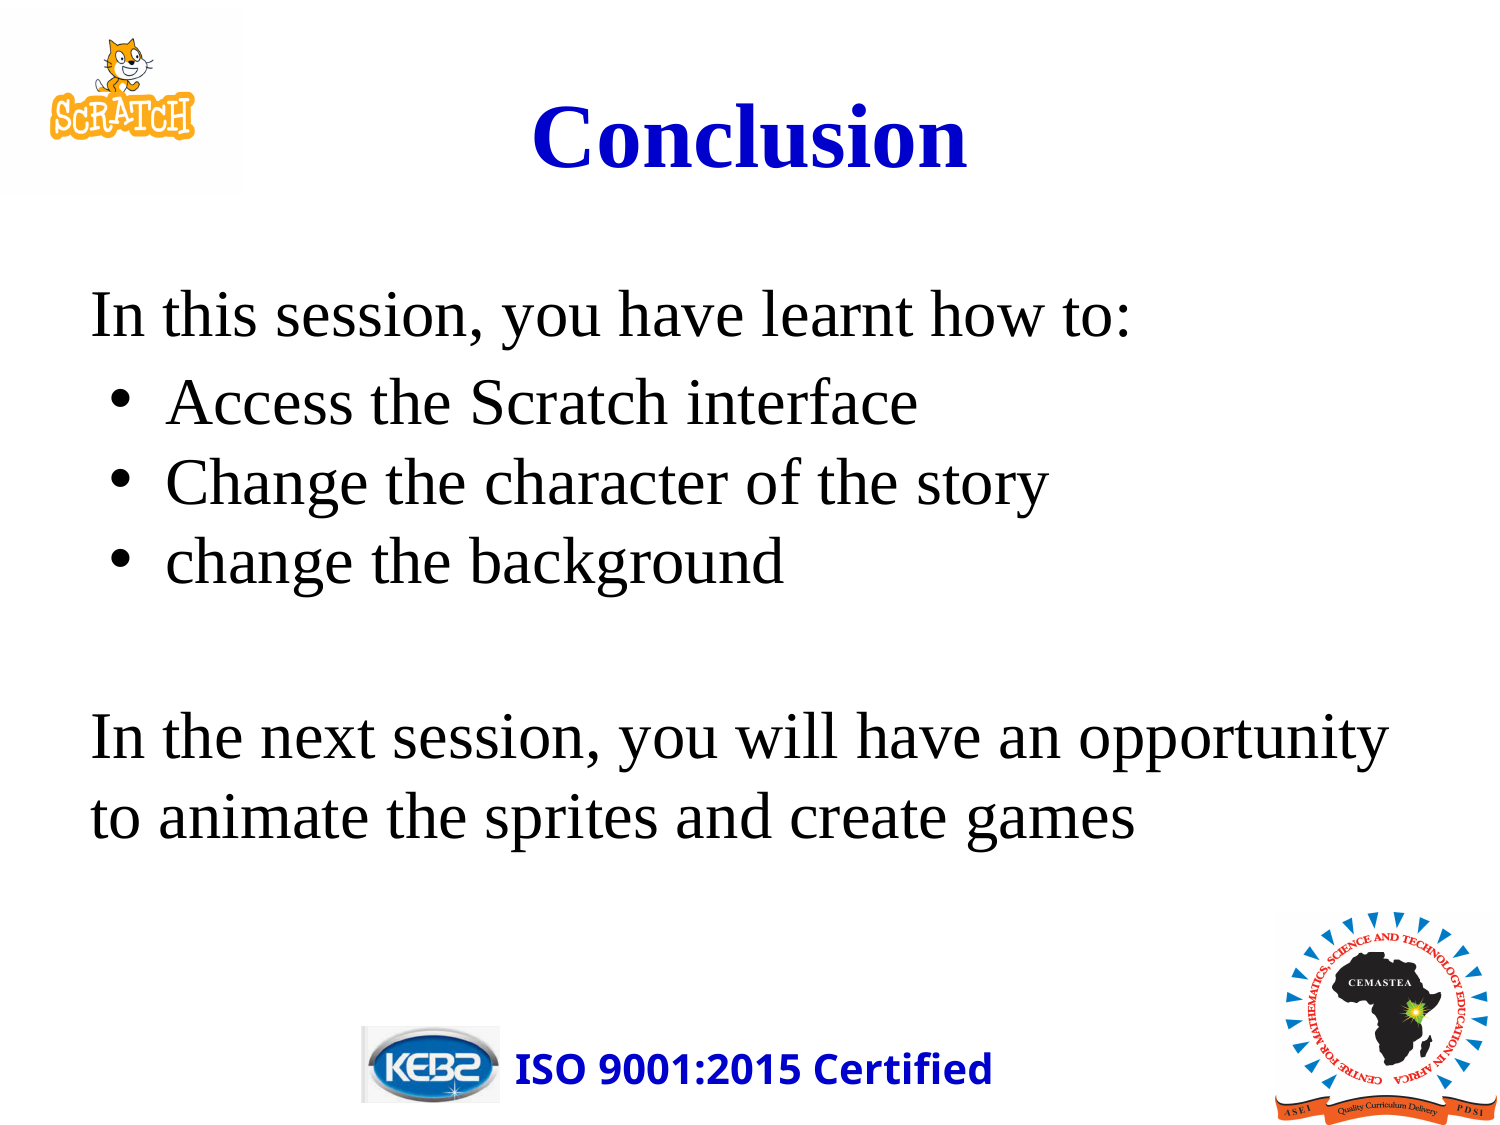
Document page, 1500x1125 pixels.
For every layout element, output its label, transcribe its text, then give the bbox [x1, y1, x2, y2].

picture [361, 1026, 500, 1103]
picture [1275, 912, 1497, 1125]
picture [0, 7, 243, 195]
list In this session, you have learnt how to: Access the Scratch interface Change the character of the story change the background In the next session, you will have an opportunity to animate the sprites and create games [75, 262, 1425, 1005]
title Conclusion [75, 37, 1425, 225]
